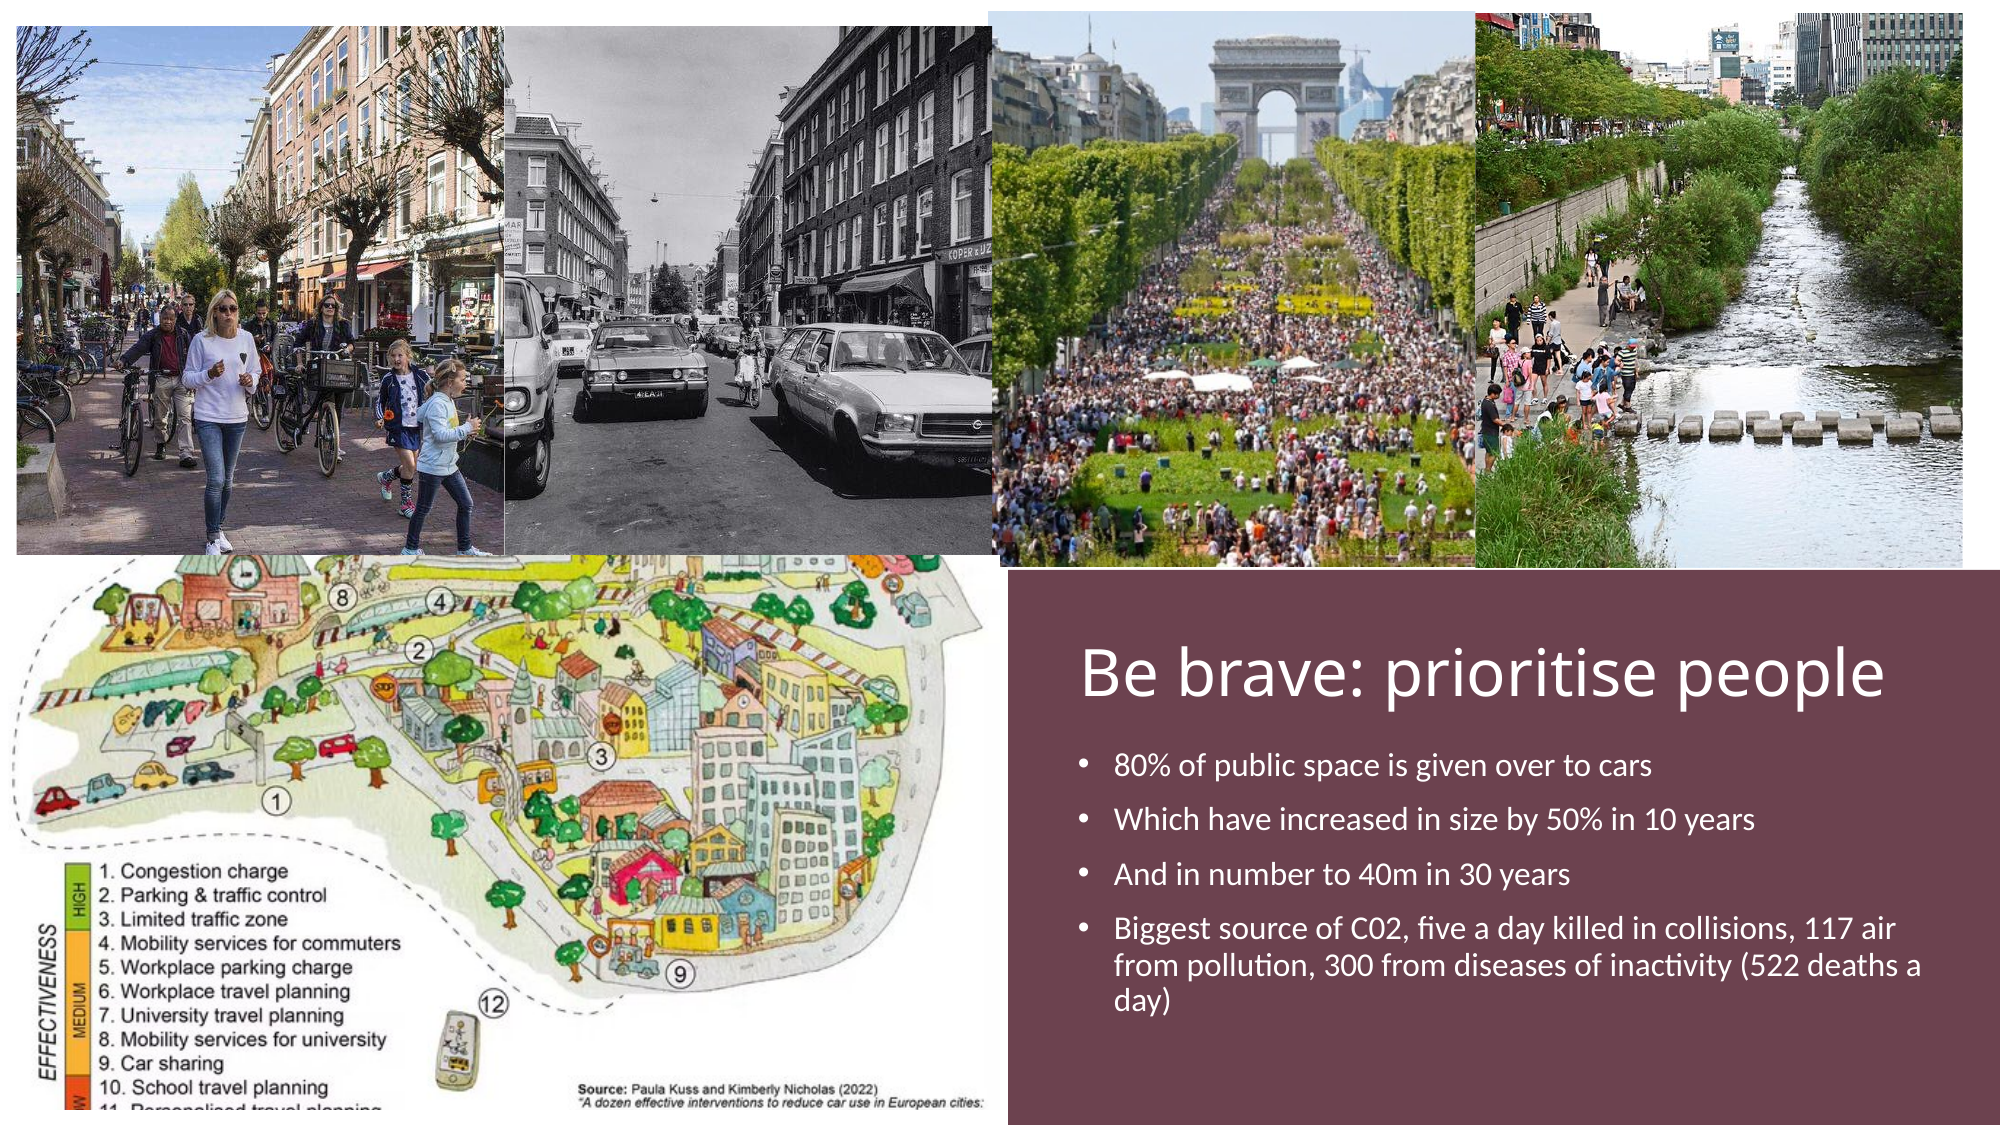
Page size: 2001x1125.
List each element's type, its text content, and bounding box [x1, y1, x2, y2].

list 80% of public space is given over to cars Which have increased in size by 50% in 10 years And in number to 40m in 30 years Biggest source of C02, five a day killed in collisions, 117 air from pollution, 300 from diseases of inactivity (522 deaths a day) [1062, 739, 1944, 1029]
picture [8, 11, 1963, 1110]
title Be brave: prioritise people [1064, 623, 1917, 728]
text_box [1007, 569, 2000, 1125]
text_box [0, 0, 2000, 1125]
